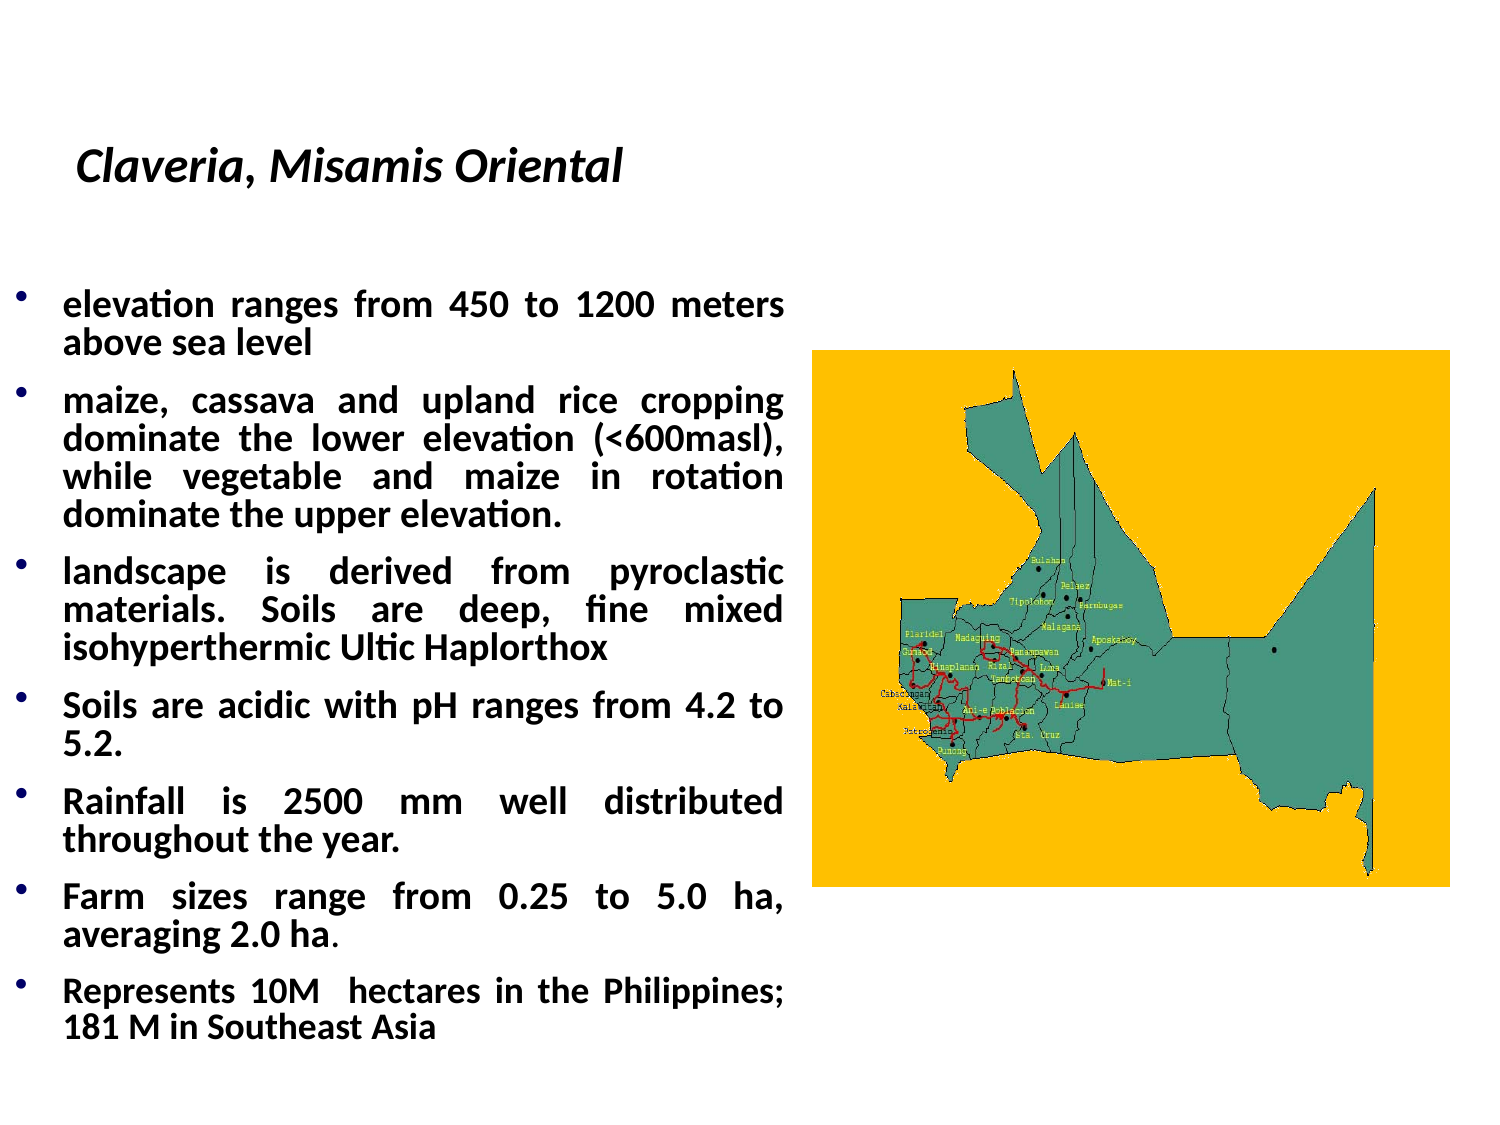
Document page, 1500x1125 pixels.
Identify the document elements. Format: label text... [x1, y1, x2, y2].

list elevation ranges from 450 to 1200 meters above sea level maize, cassava and upland rice cropping dominate the lower elevation (<600masl), while vegetable and maize in rotation dominate the upper elevation. landscape is derived from pyroclastic materials. Soils are deep, fine mixed isohyperthermic Ultic Haplorthox Soils are acidic with pH ranges from 4.2 to 5.2. Rainfall is 2500 mm well distributed throughout the year. Farm sizes range from 0.25 to 5.0 ha, averaging 2.0 ha. Represents 10M hectares in the Philippines; 181 M in Southeast Asia [0, 212, 800, 1088]
title Claveria, Misamis Oriental [0, 125, 700, 212]
picture [812, 349, 1451, 888]
